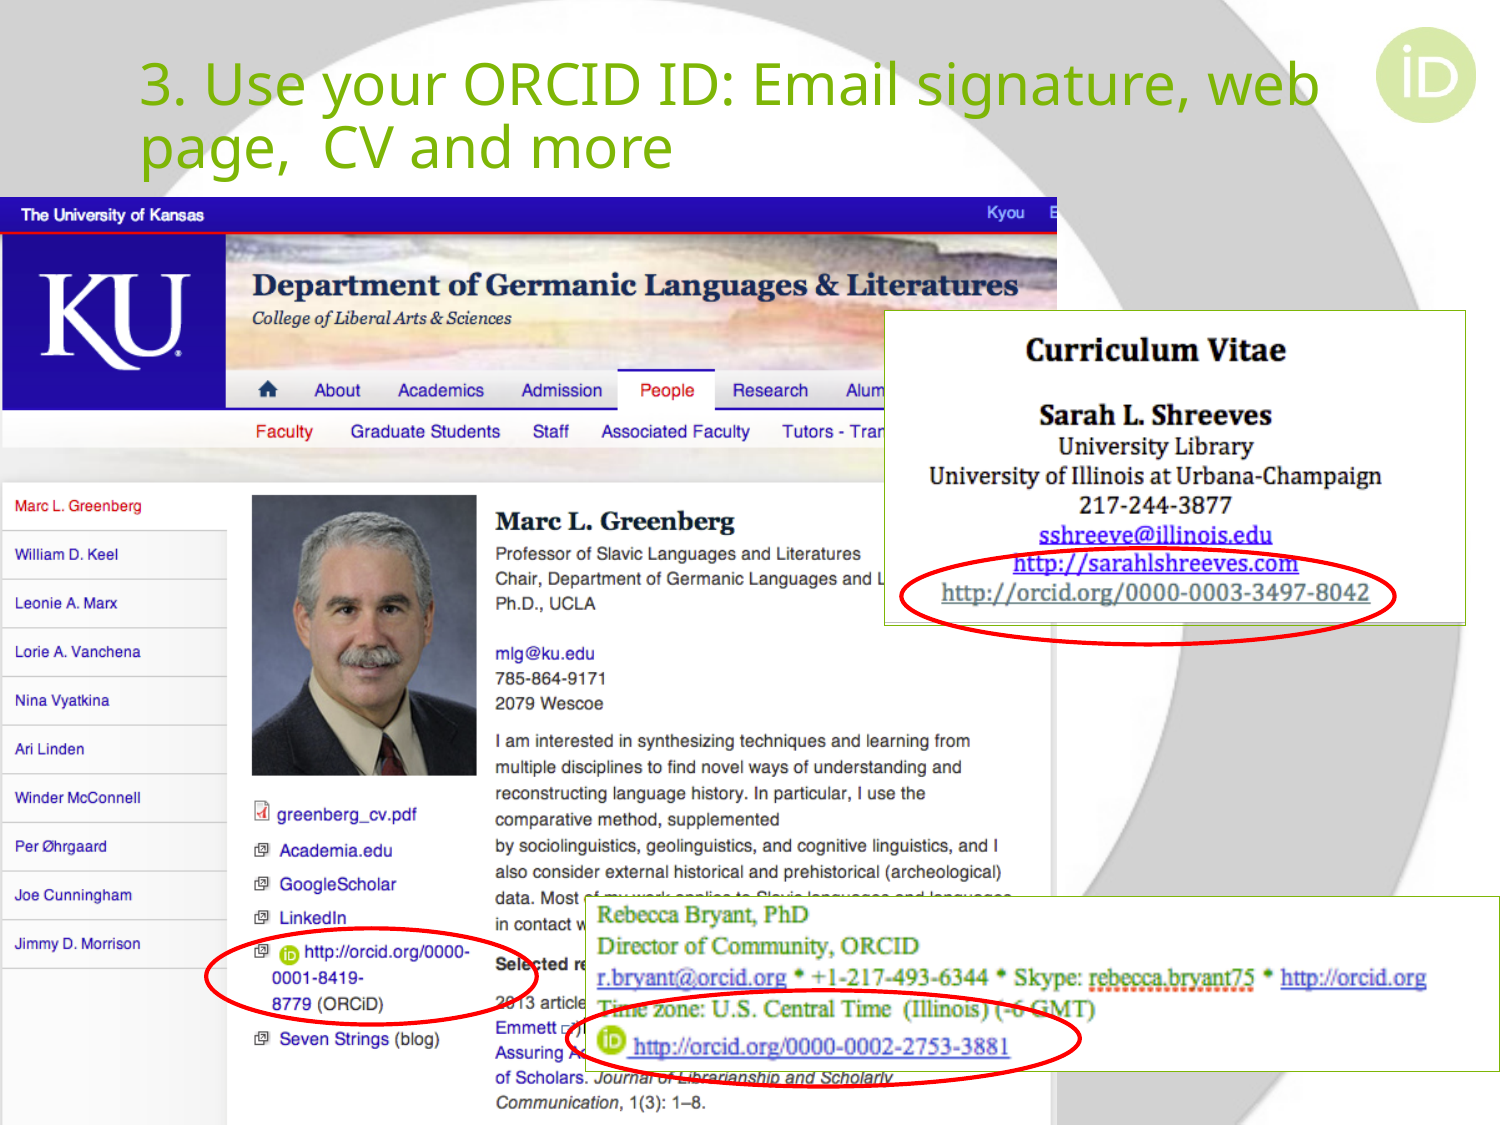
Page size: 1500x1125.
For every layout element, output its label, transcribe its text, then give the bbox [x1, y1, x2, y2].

picture [0, 196, 1500, 1125]
text_box [1060, 635, 1309, 647]
title 3. Use your ORCID ID: Email signature, web page, CV and more [139, 41, 1362, 182]
